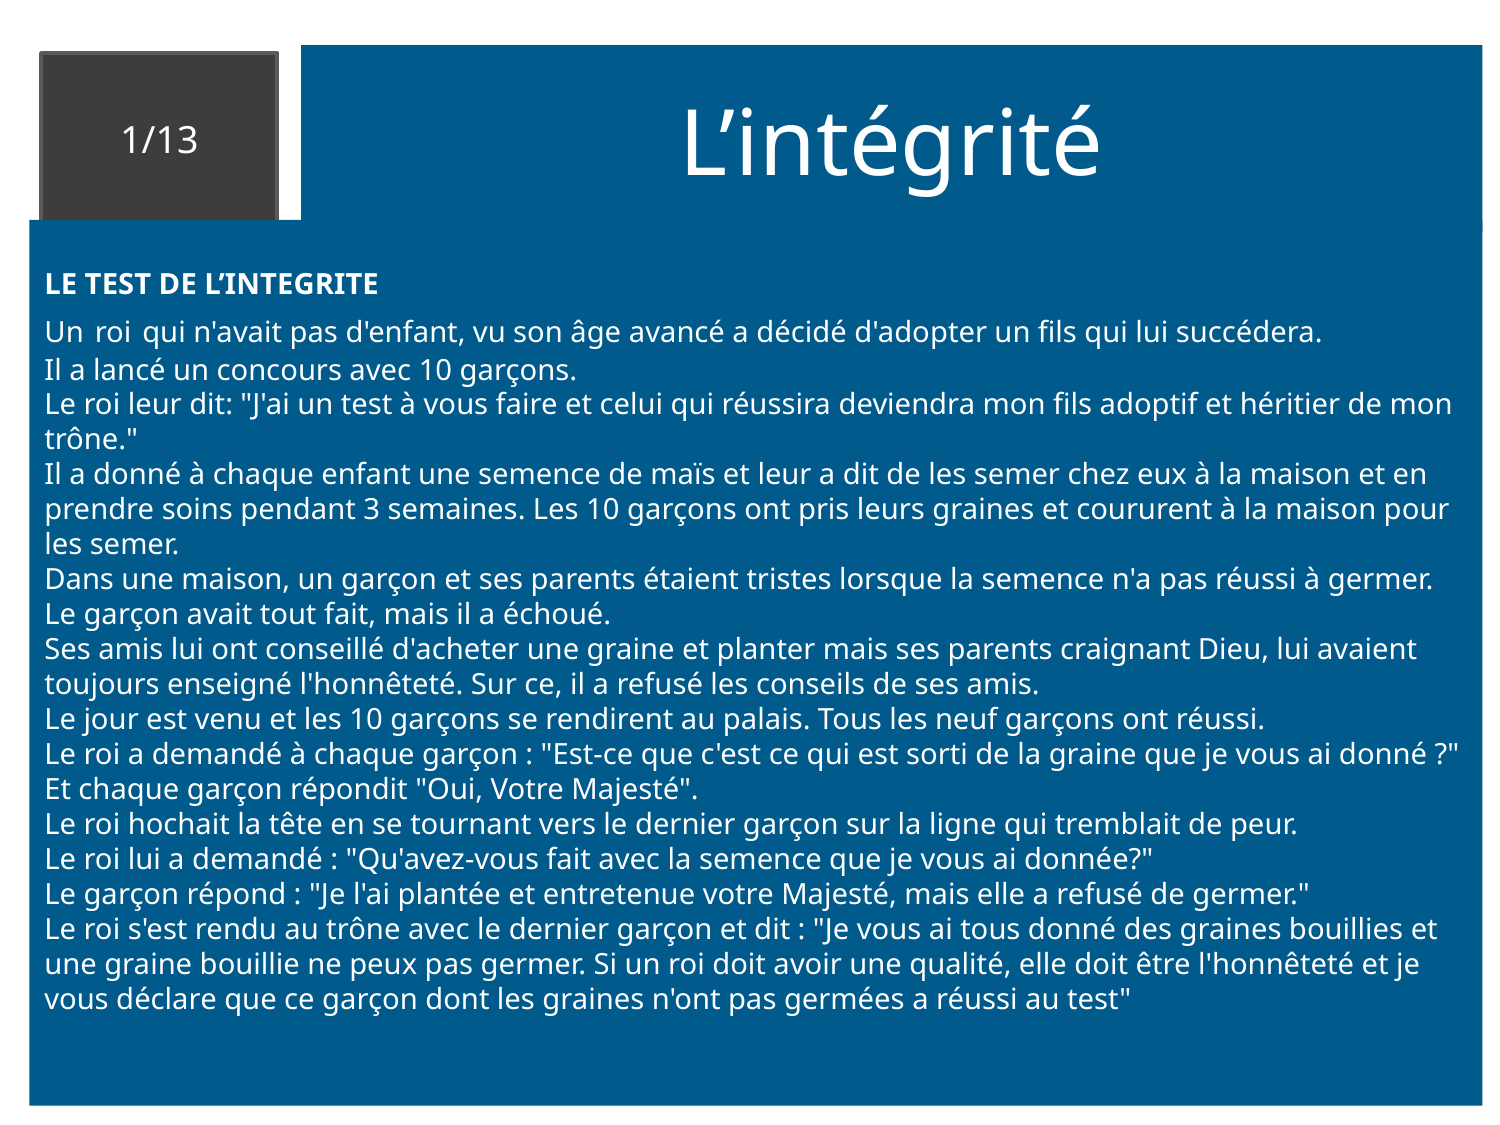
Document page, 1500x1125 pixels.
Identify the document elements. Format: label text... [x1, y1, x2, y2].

title L’intégrité [301, 45, 1483, 219]
text_box 1/13 [39, 51, 279, 219]
text_box LE TEST DE L’INTEGRITE Un roi qui n'avait pas d'enfant, vu son âge avancé a décidé d'adopter un fils qui lui succédera. Il a lancé un concours avec 10 garçons. Le roi leur dit: "J'ai un test à vous faire et celui qui réussira deviendra mon fils adoptif et héritier de mon trône." Il a donné à chaque enfant une semence de maïs et leur a dit de les semer chez eux à la maison et en prendre soins pendant 3 semaines. Les 10 garçons ont pris leurs graines et coururent à la maison pour les semer. Dans une maison, un garçon et ses parents étaient tristes lorsque la semence n'a pas réussi à germer. Le garçon avait tout fait, mais il a échoué. Ses amis lui ont conseillé d'acheter une graine et planter mais ses parents craignant Dieu, lui avaient toujours enseigné l'honnêteté. Sur ce, il a refusé les conseils de ses amis. Le jour est venu et les 10 garçons se rendirent au palais. Tous les neuf garçons ont réussi. Le roi a demandé à chaque garçon : "Est-ce que c'est ce qui est sorti de la graine que je vous ai donné ?" Et chaque garçon répondit "Oui, Votre Majesté". Le roi hochait la tête en se tournant vers le dernier garçon sur la ligne qui tremblait de peur. Le roi lui a demandé : "Qu'avez-vous fait avec la semence que je vous ai donnée?" Le garçon répond : "Je l'ai plantée et entretenue votre Majesté, mais elle a refusé de germer." Le roi s'est rendu au trône avec le dernier garçon et dit : "Je vous ai tous donné des graines bouillies et une graine bouillie ne peux pas germer. Si un roi doit avoir une qualité, elle doit être l'honnêteté et je vous déclare que ce garçon dont les graines n'ont pas germées a réussi au test" [29, 219, 1483, 1106]
